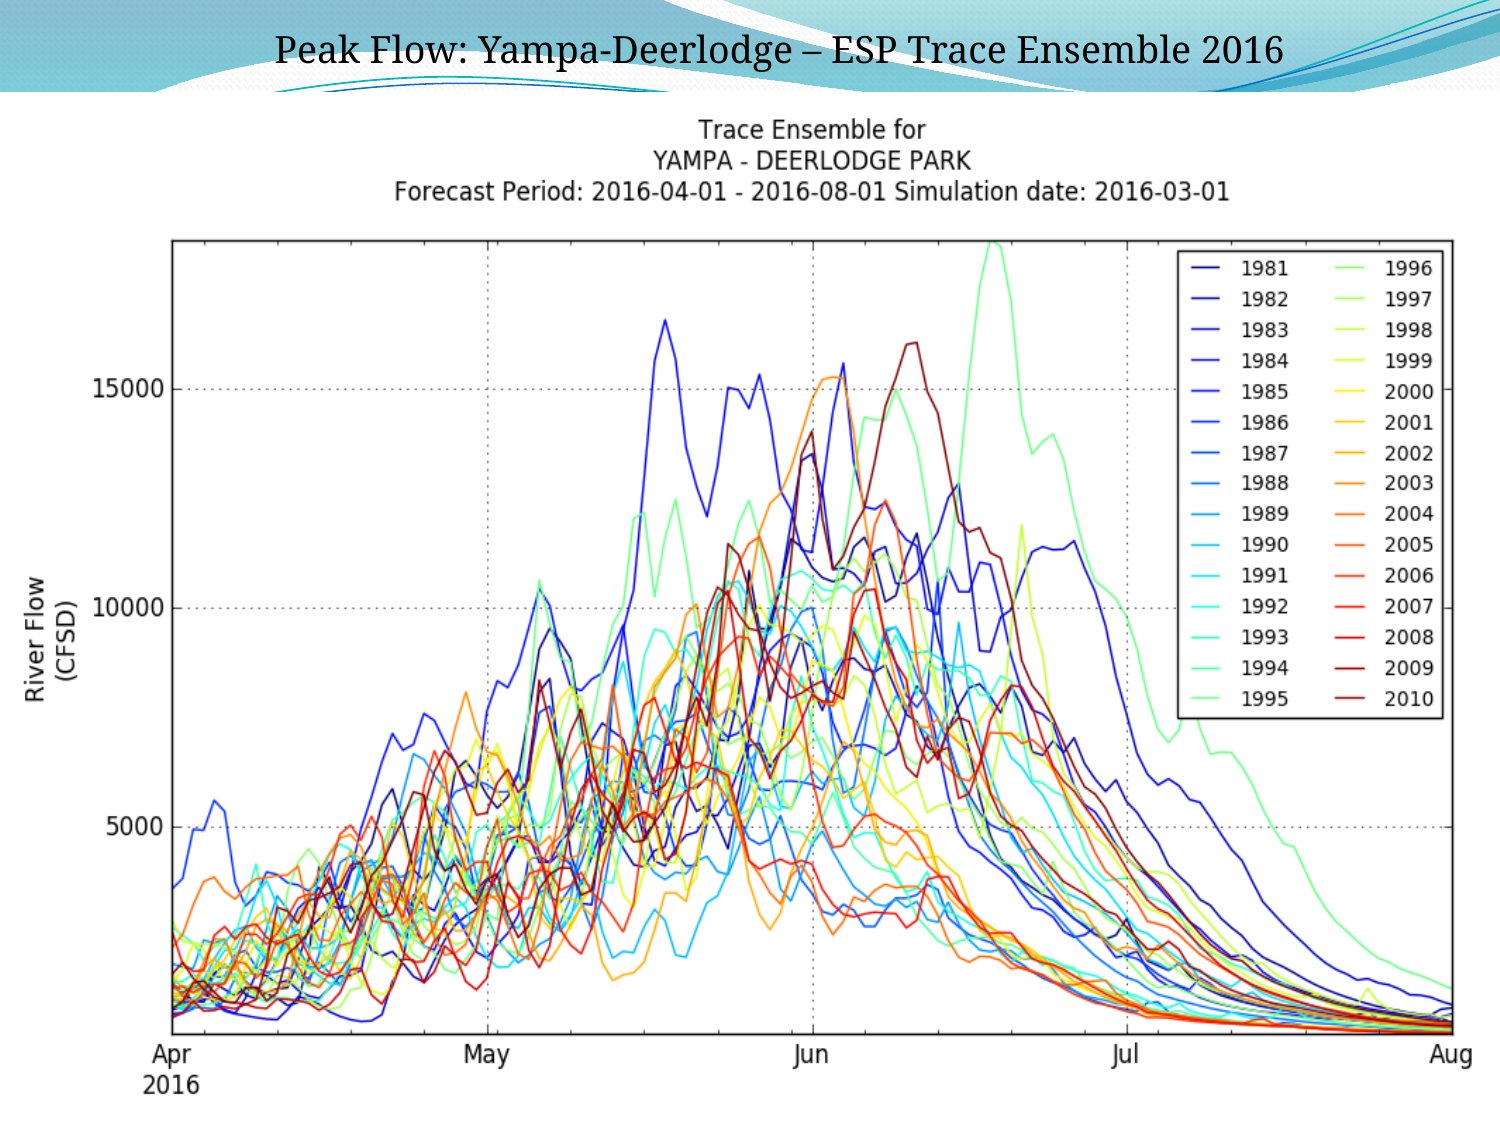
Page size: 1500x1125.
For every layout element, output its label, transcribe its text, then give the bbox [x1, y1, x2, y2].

text_box Peak Flow: Yampa-Deerlodge – ESP Trace Ensemble 2016 [259, 18, 1439, 79]
picture [0, 92, 1500, 1125]
